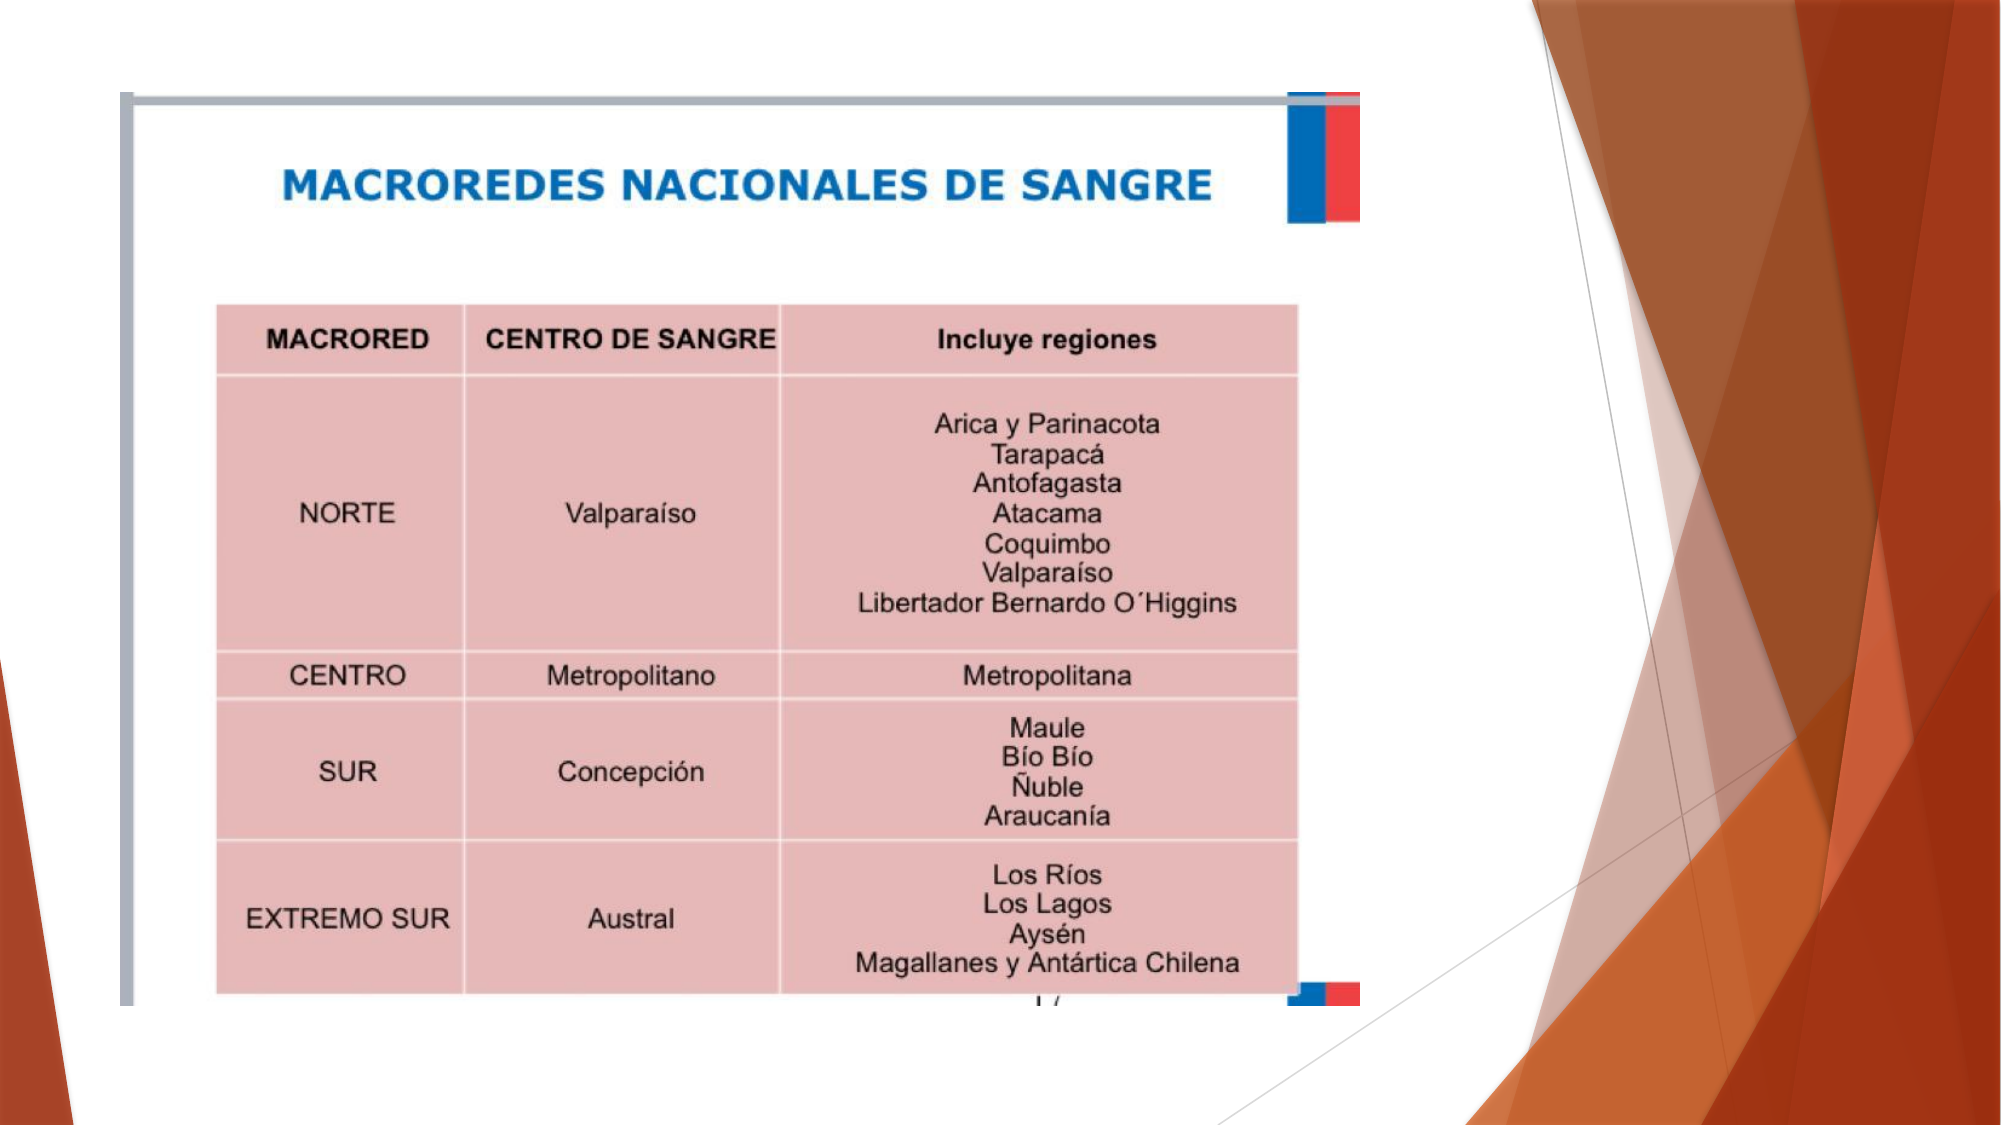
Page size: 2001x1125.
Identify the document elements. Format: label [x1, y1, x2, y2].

picture [120, 91, 1361, 1007]
